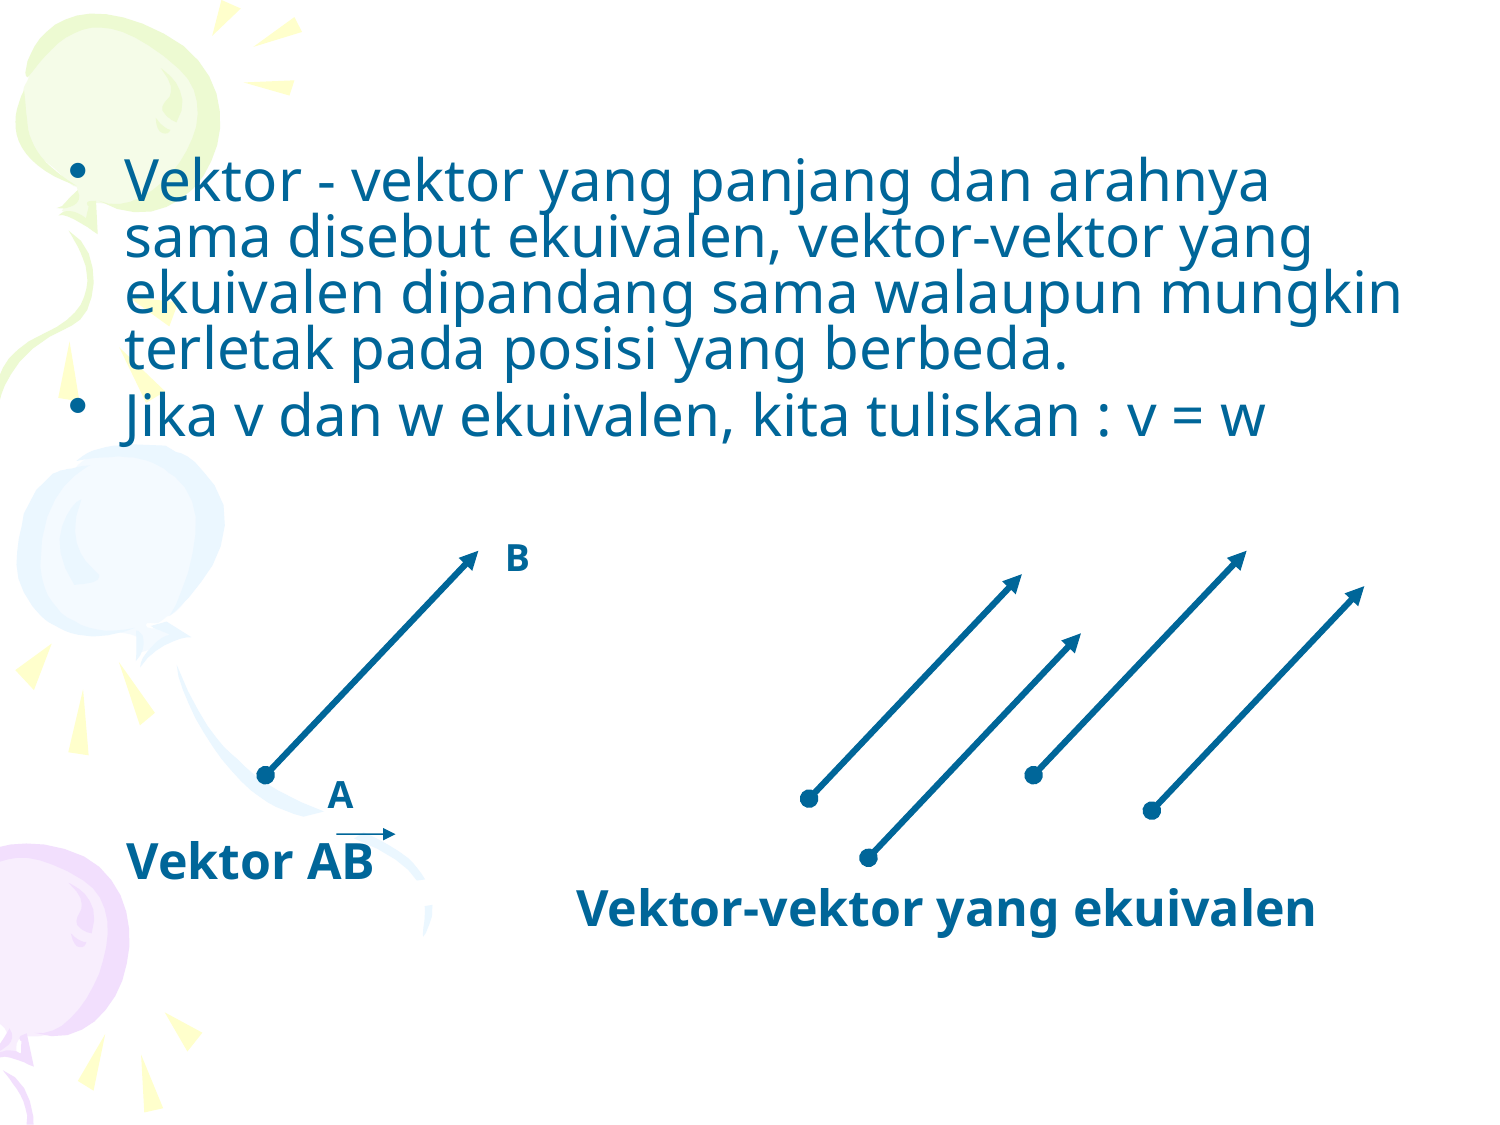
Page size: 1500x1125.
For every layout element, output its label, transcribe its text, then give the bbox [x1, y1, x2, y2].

text_box [803, 574, 1022, 805]
text_box A [312, 763, 369, 822]
text_box [1027, 550, 1247, 782]
text_box [1145, 586, 1365, 817]
list Vektor - vektor yang panjang dan arahnya sama disebut ekuivalen, vektor-vektor yang ekuivalen dipandang sama walaupun mungkin terletak pada posisi yang berbeda. Jika v dan w ekuivalen, kita tuliskan : v = w [52, 148, 1448, 681]
text_box B [490, 527, 571, 587]
text_box [259, 550, 479, 782]
text_box [336, 827, 396, 841]
text_box Vektor-vektor yang ekuivalen [561, 869, 1471, 945]
text_box [862, 633, 1081, 864]
text_box Vektor AB [112, 822, 424, 898]
